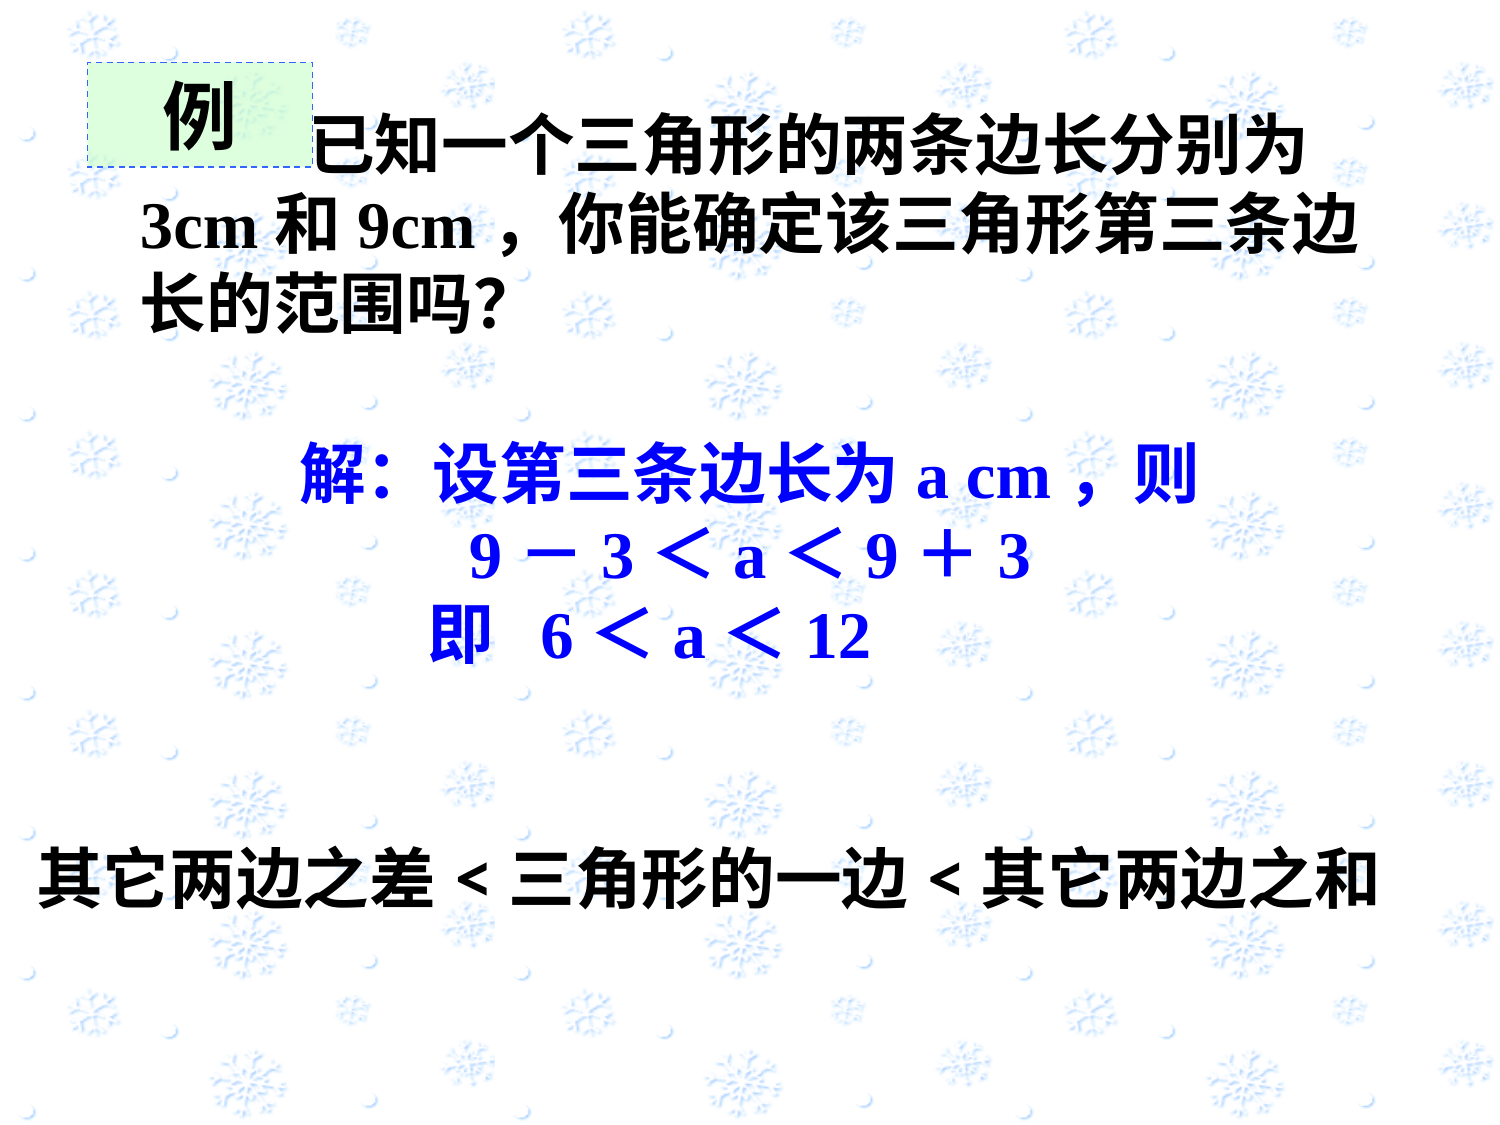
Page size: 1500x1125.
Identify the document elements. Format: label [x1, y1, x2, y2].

text_box [0, 0, 1500, 1125]
